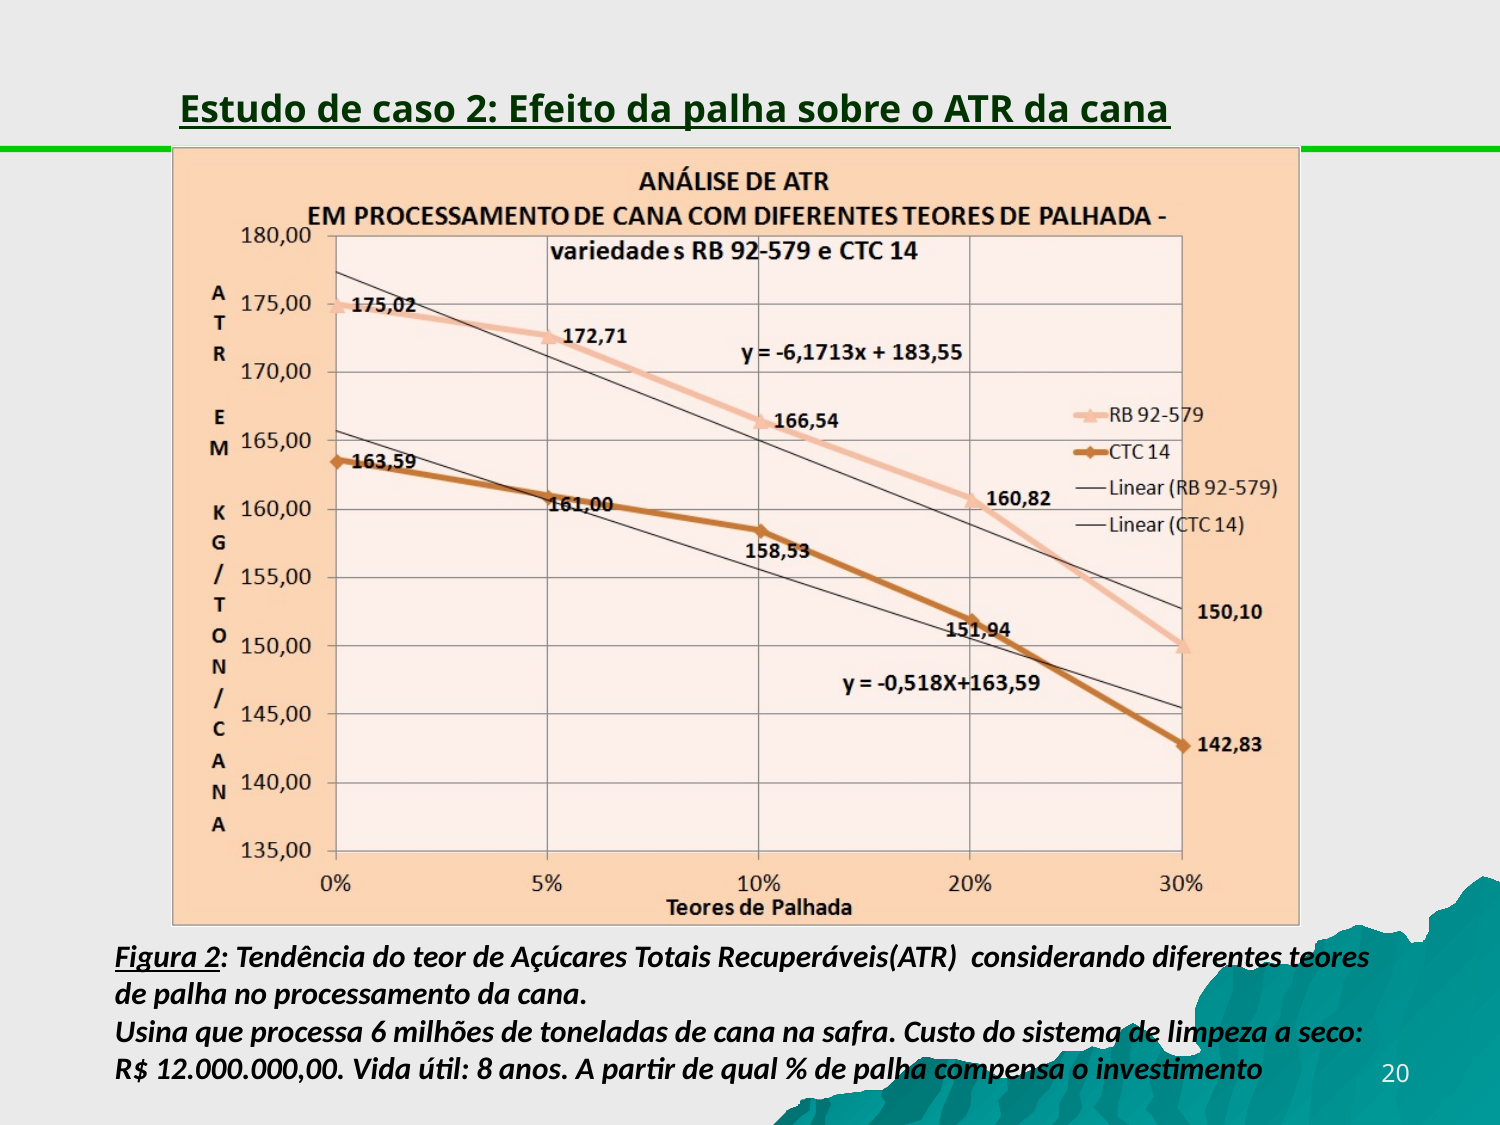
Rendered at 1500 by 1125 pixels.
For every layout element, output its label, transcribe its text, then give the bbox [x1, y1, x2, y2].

slide_number 20 [1074, 1024, 1425, 1100]
picture [170, 146, 1301, 927]
text_box Estudo de caso 2: Efeito da palha sobre o ATR da cana [164, 78, 1196, 138]
text_box Figura 2: Tendência do teor de Açúcares Totais Recuperáveis(ATR) considerando diferentes teores de palha no processamento da cana. Usina que processa 6 milhões de toneladas de cana na safra. Custo do sistema de limpeza a seco: R$ 12.000.000,00. Vida útil: 8 anos. A partir de qual % de palha compensa o investimento [100, 928, 1388, 1094]
